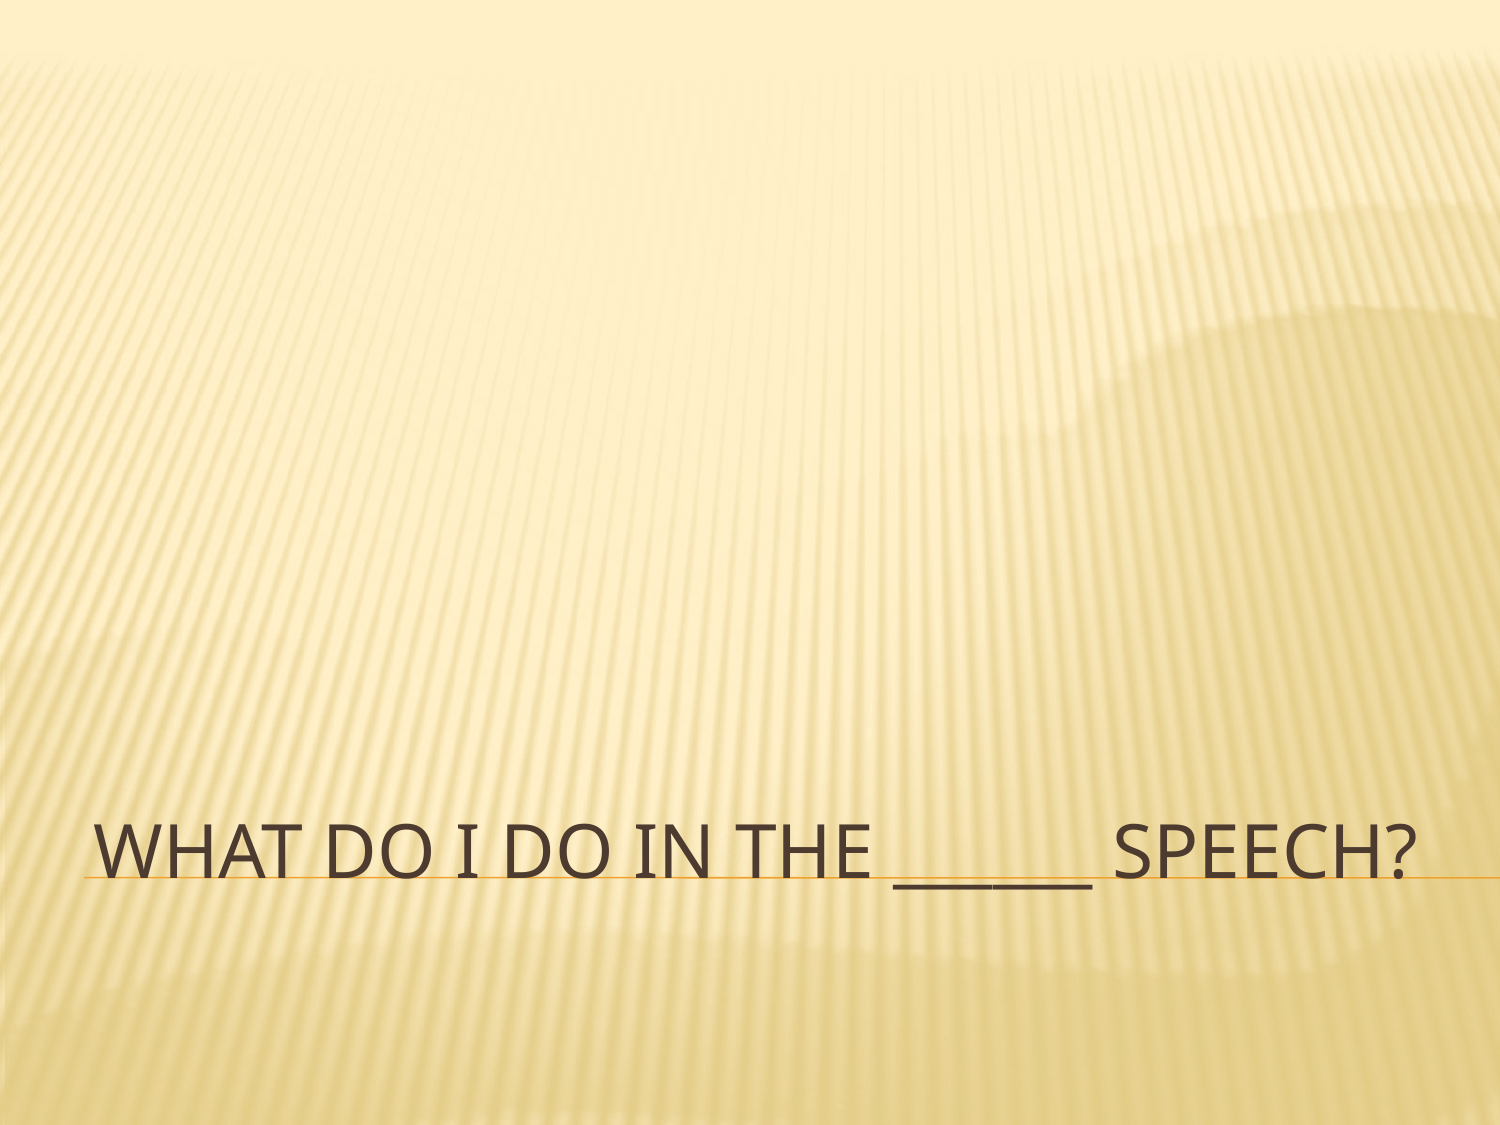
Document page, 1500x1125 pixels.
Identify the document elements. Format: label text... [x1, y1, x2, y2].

title What do I do in the ______ speech? [62, 796, 1450, 997]
